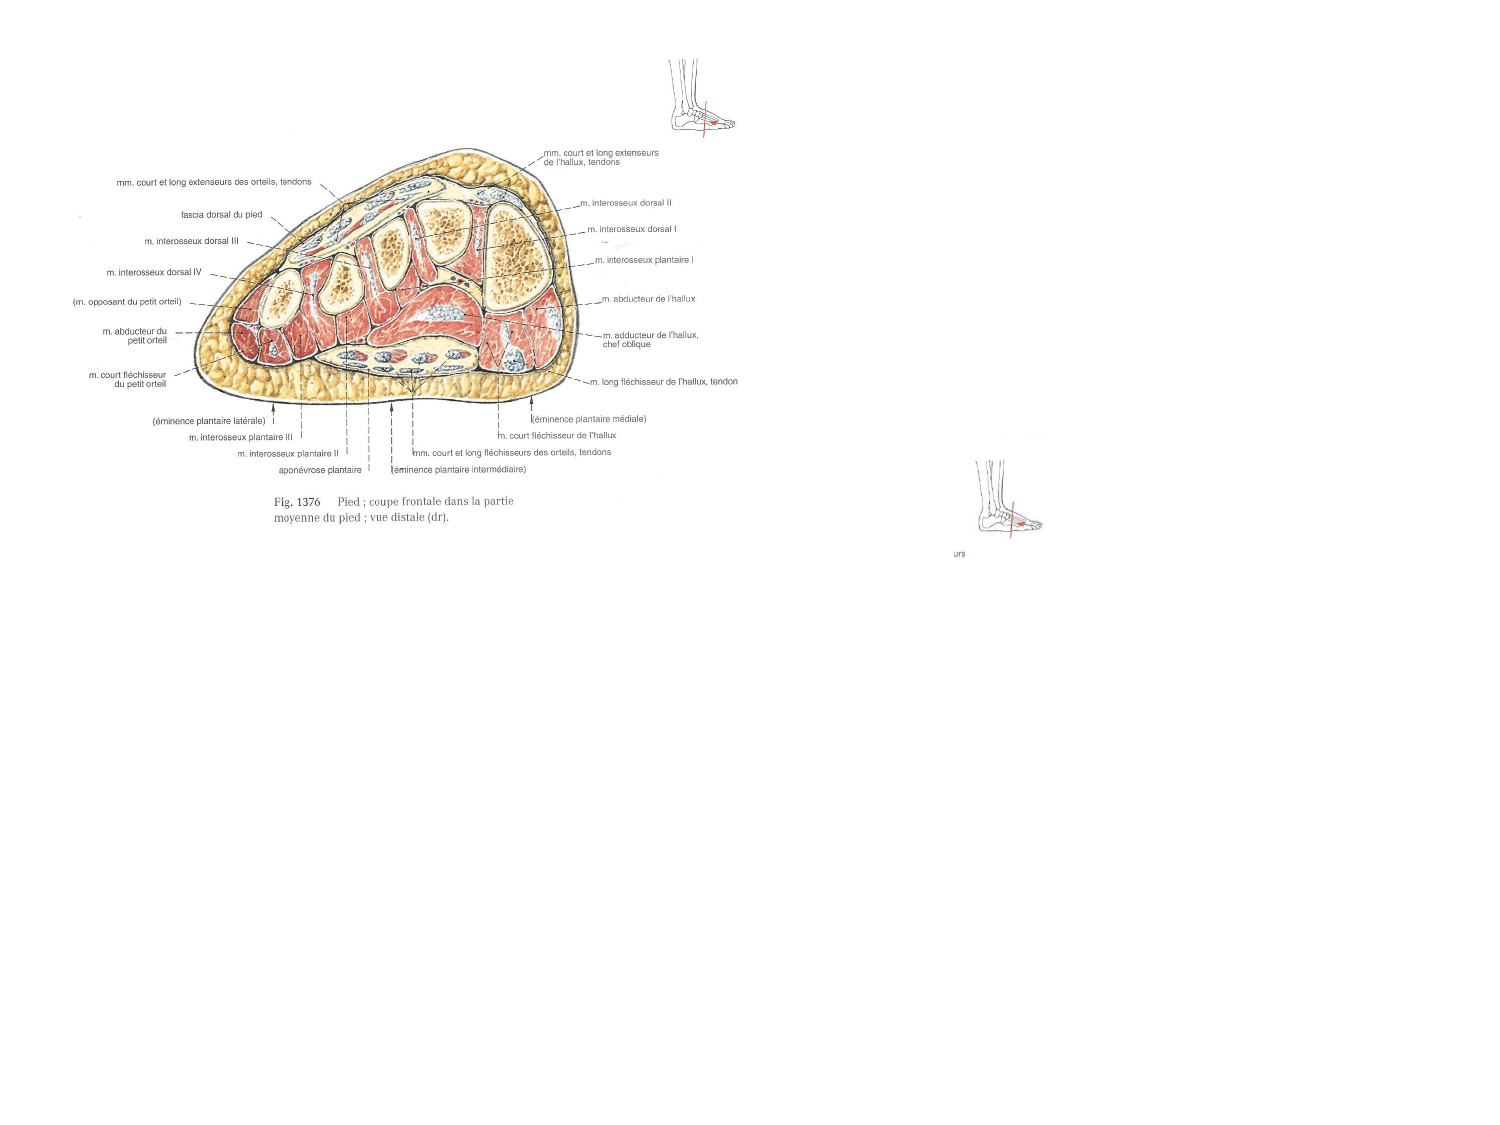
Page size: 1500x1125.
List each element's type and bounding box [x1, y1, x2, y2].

picture [41, 30, 775, 541]
picture [953, 432, 1064, 560]
